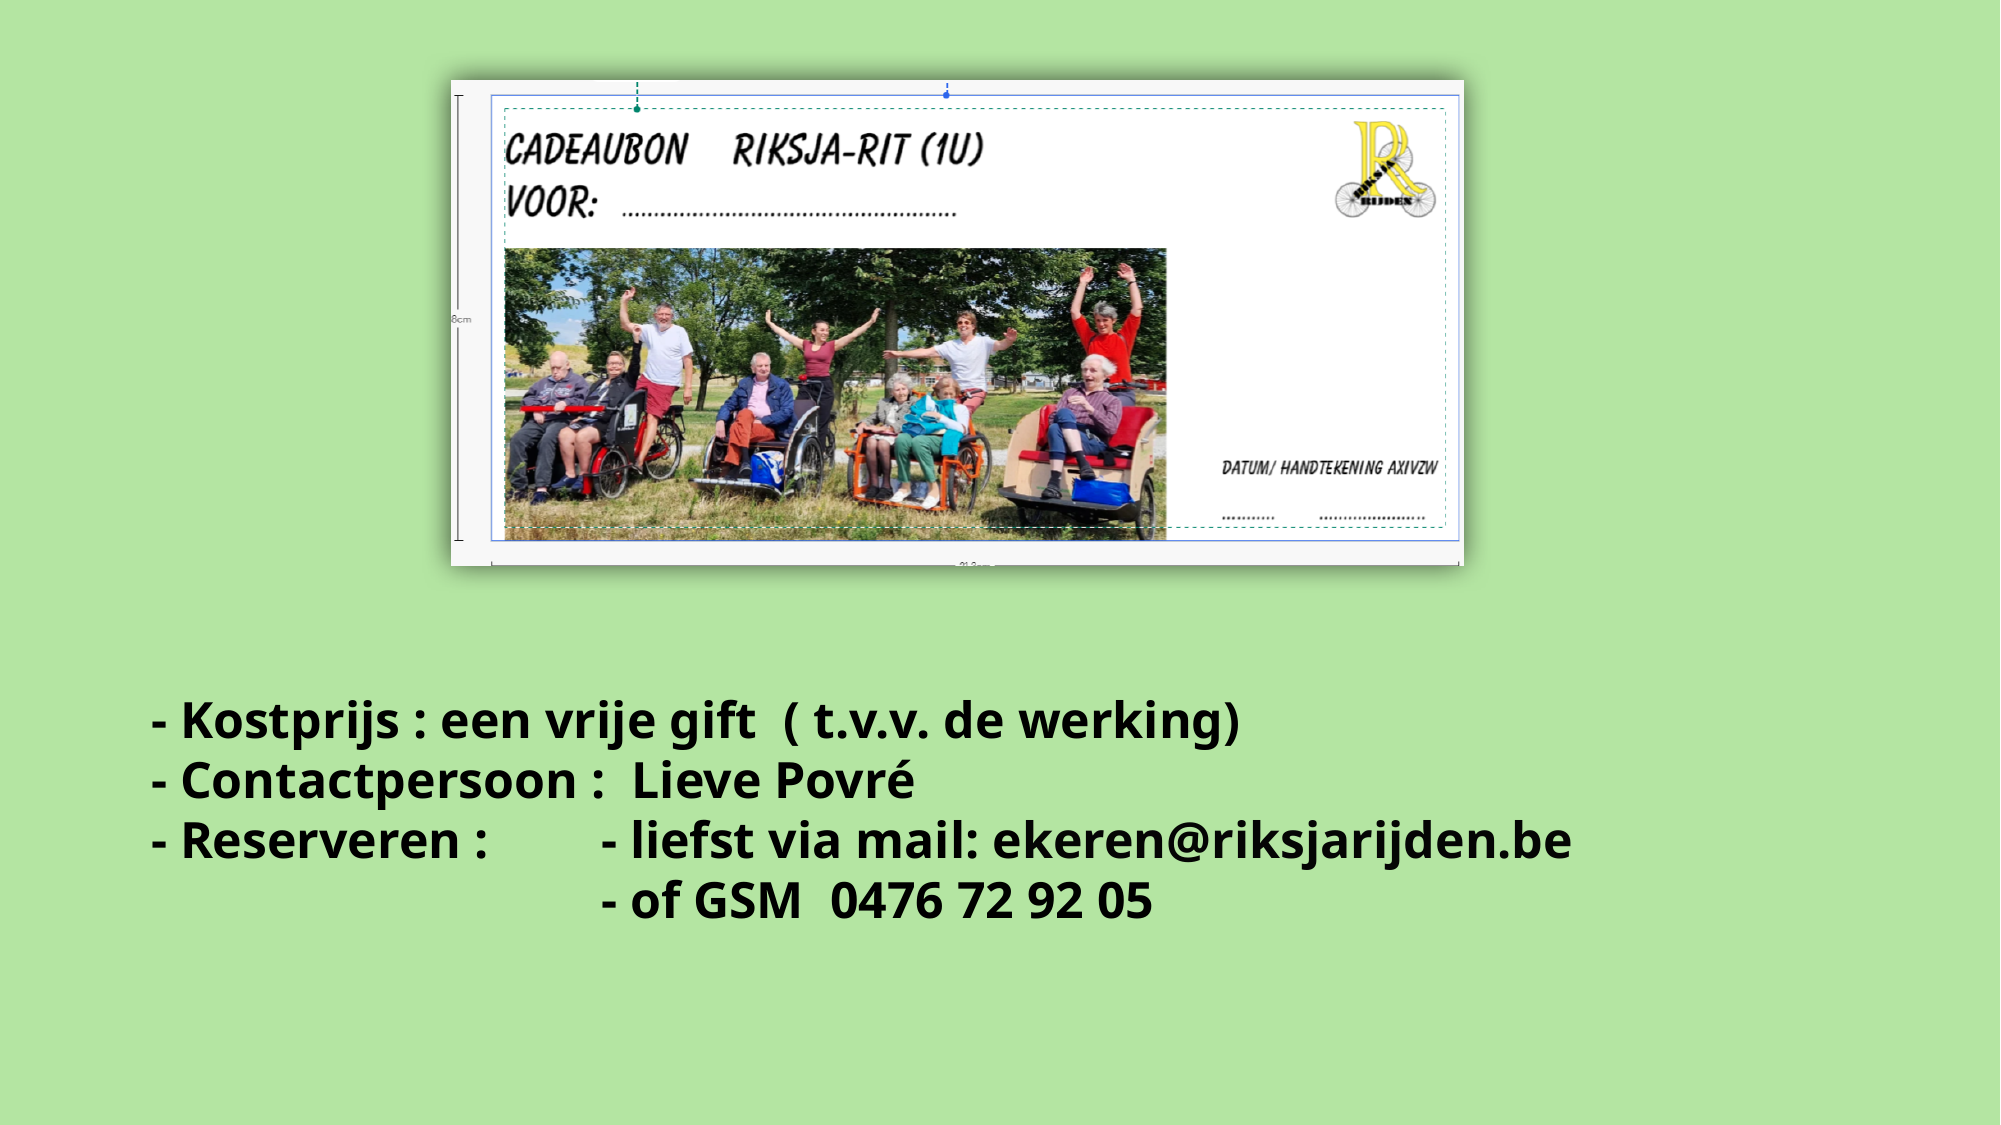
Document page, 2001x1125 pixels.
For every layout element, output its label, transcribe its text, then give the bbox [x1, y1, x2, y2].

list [450, 79, 1464, 566]
text_box - Kostprijs : een vrije gift ( t.v.v. de werking) - Contactpersoon : Lieve Povré - Reserveren : - liefst via mail: ekeren@riksjarijden.be - of GSM 0476 72 92 05 [136, 681, 1729, 936]
